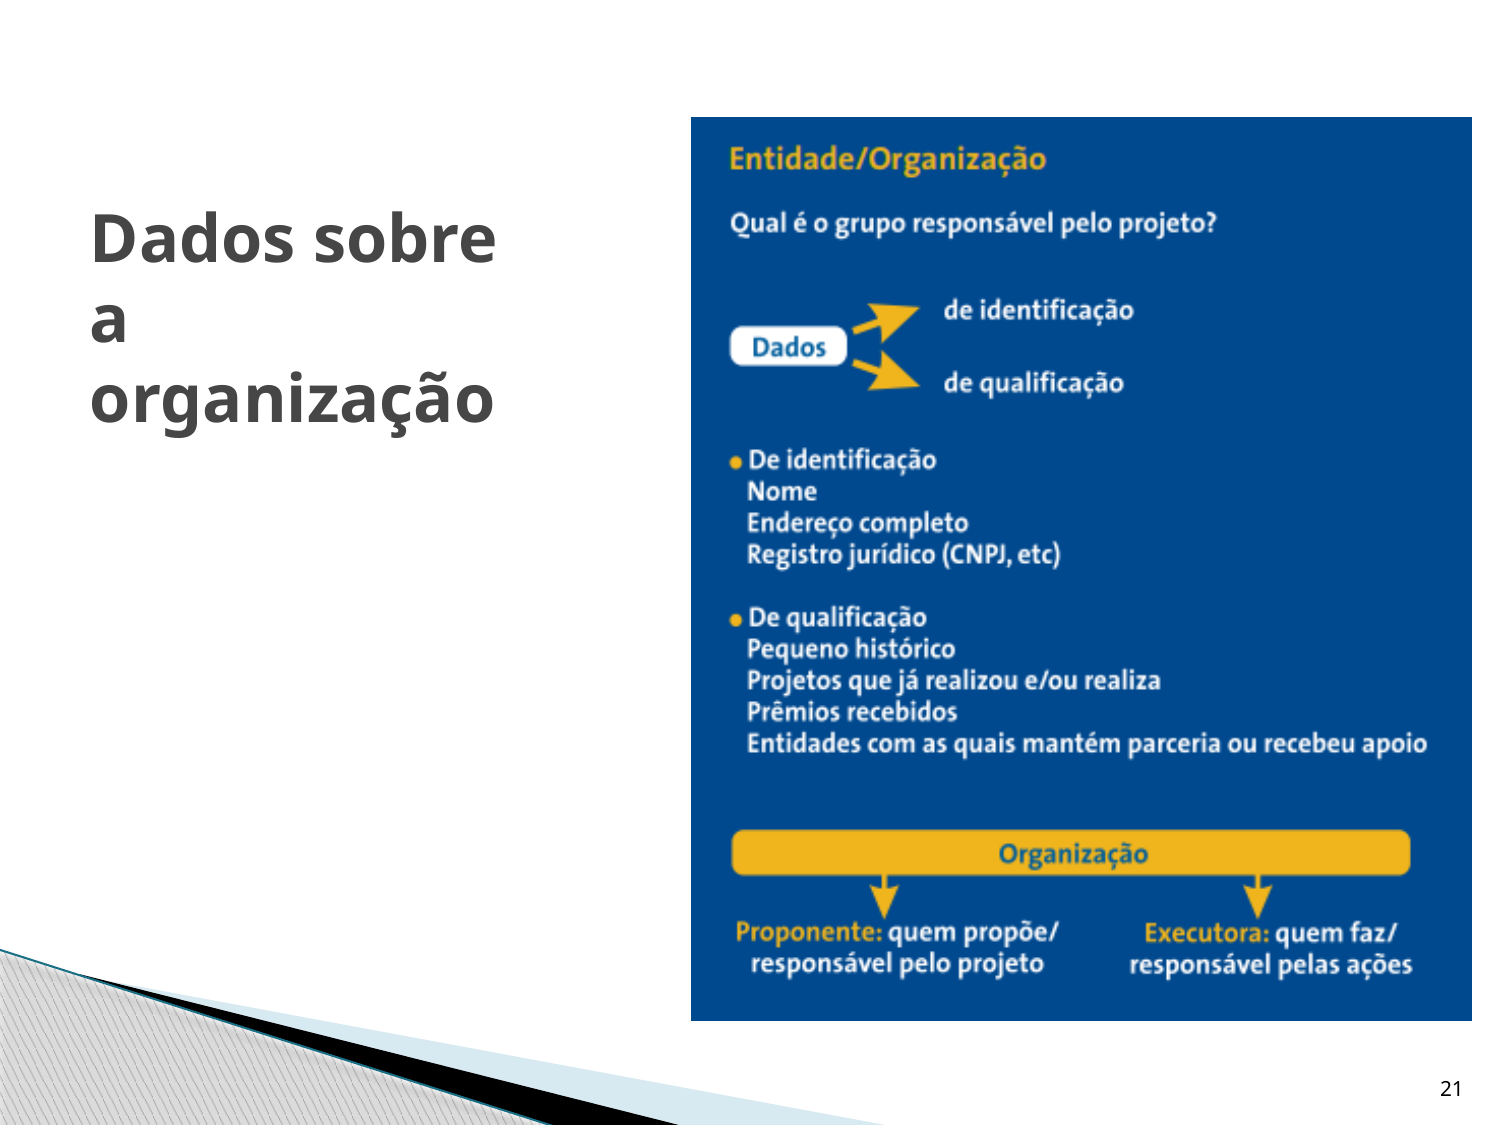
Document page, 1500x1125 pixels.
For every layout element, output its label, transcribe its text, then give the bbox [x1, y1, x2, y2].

title Dados sobre a organização [75, 45, 528, 586]
slide_number 21 [1418, 1051, 1479, 1112]
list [691, 116, 1472, 1022]
